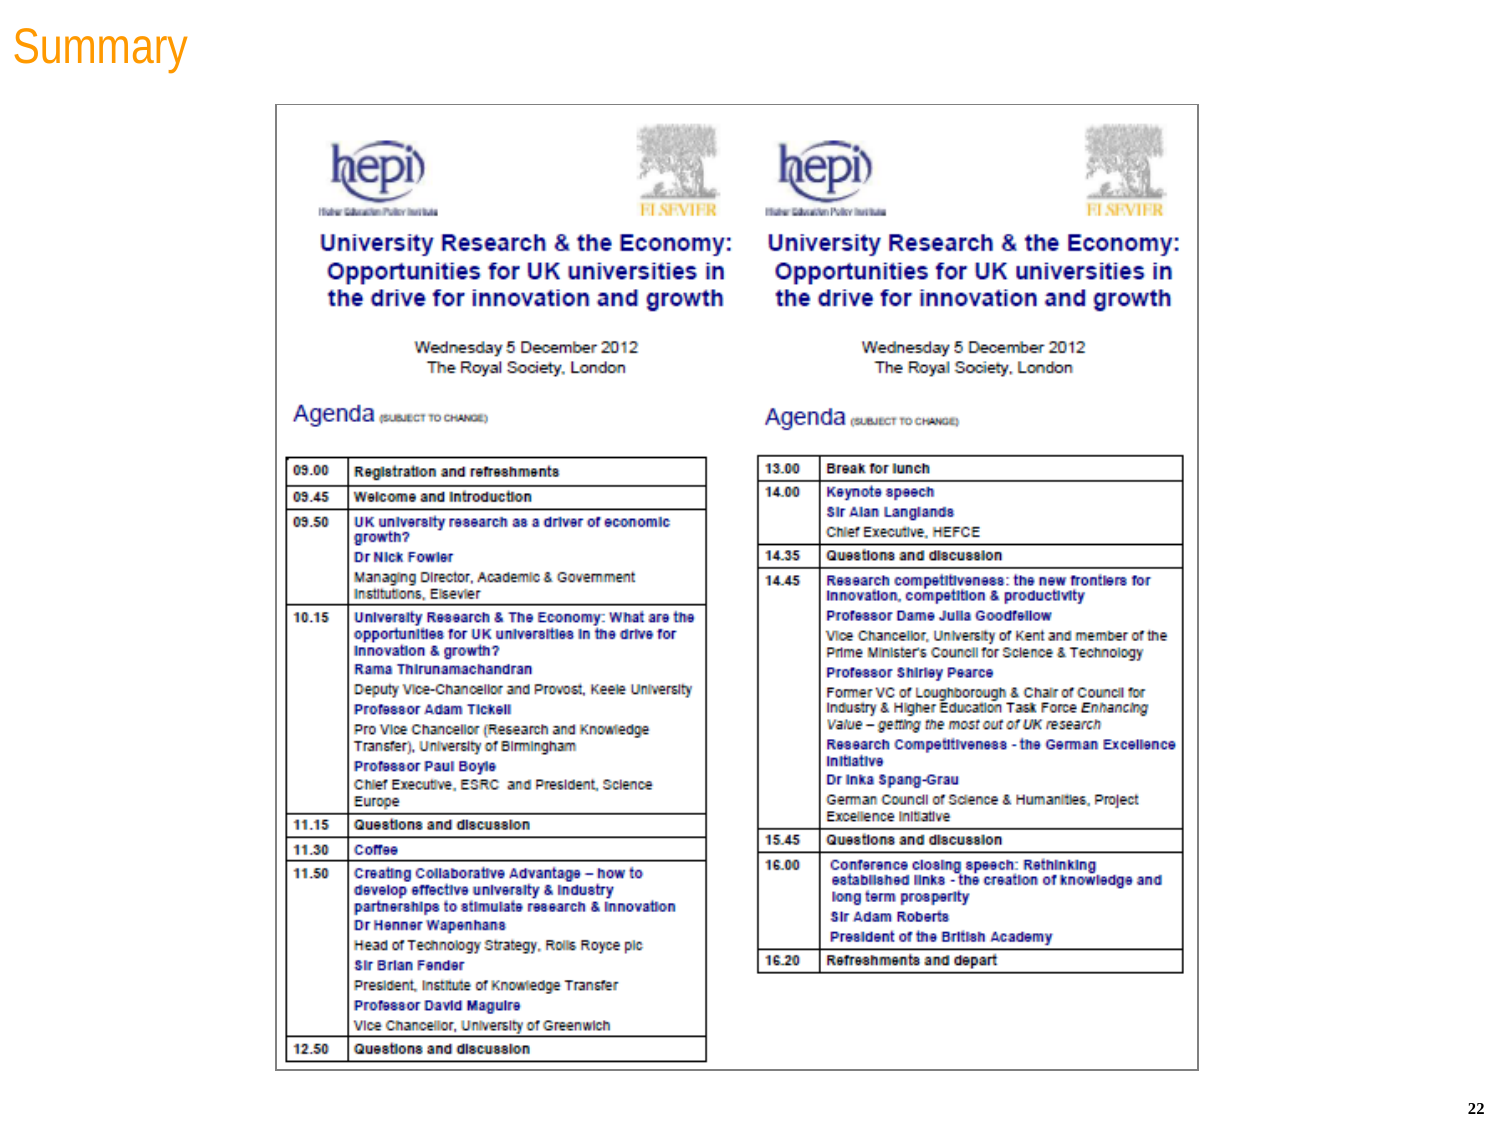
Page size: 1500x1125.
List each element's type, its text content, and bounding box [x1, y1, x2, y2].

slide_number 21 [1149, 1046, 1500, 1125]
picture [276, 105, 1198, 1070]
title Summary [12, 12, 1263, 126]
